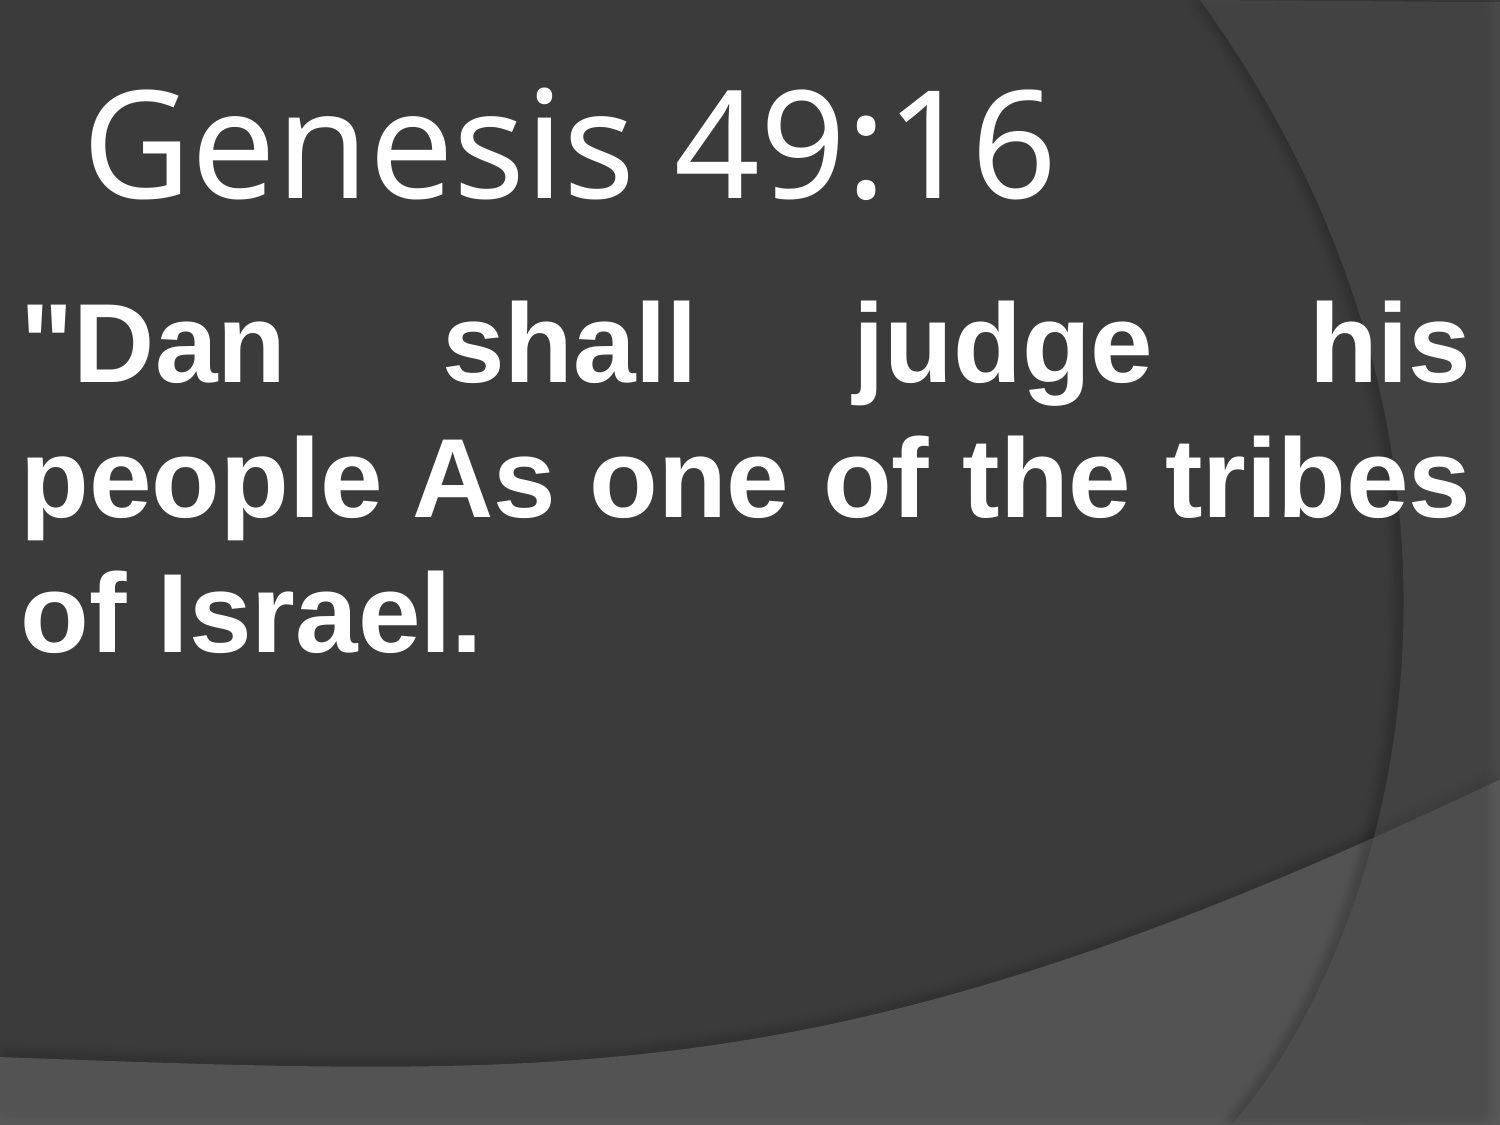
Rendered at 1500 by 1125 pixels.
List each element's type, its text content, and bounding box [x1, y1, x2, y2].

title Genesis 49:16 [75, 45, 1300, 233]
list "Dan shall judge his people As one of the tribes of Israel. [0, 262, 1488, 1125]
